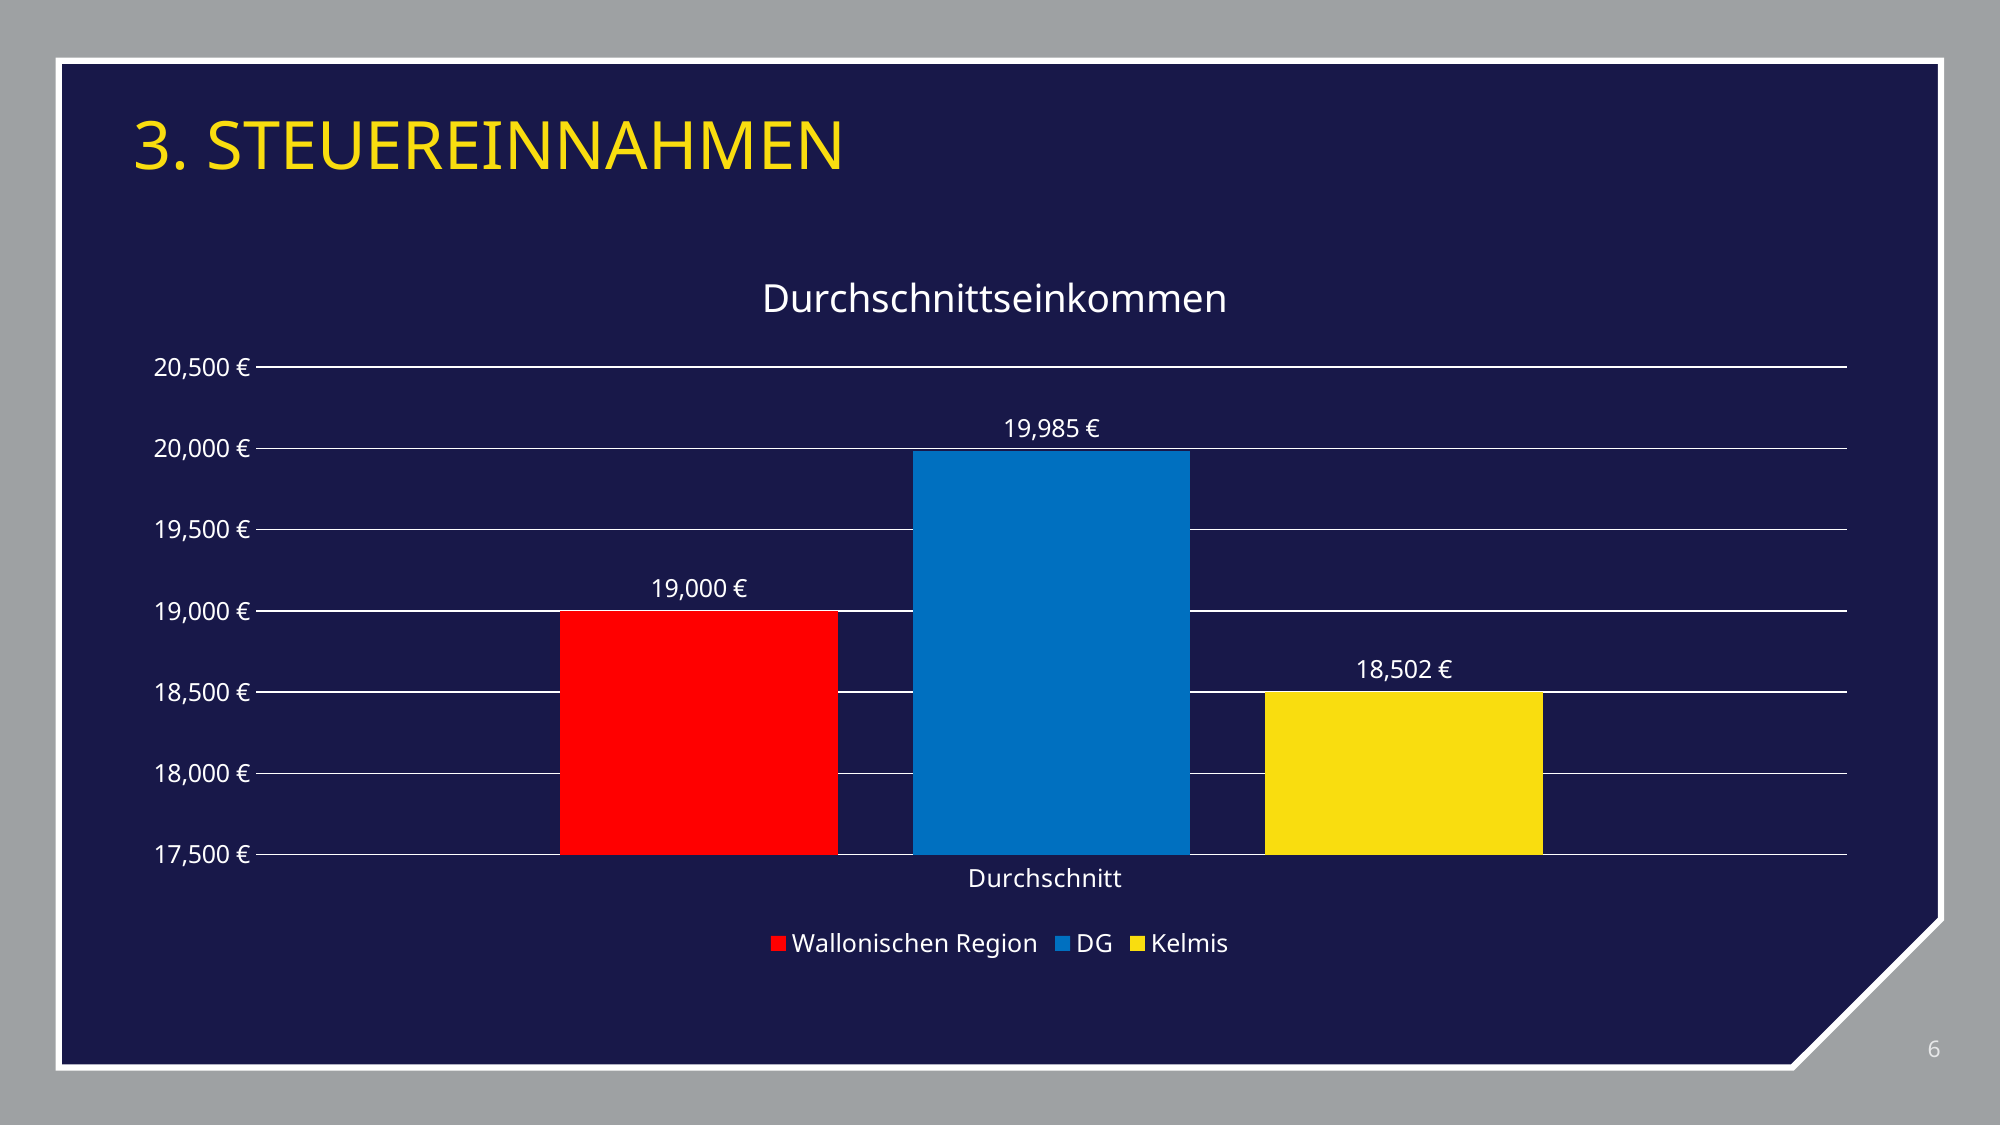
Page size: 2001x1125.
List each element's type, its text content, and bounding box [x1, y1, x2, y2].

title 3. STEUEREINNAHMEN [118, 88, 1883, 207]
chart [118, 236, 1883, 967]
slide_number 6 [1796, 921, 1941, 1066]
